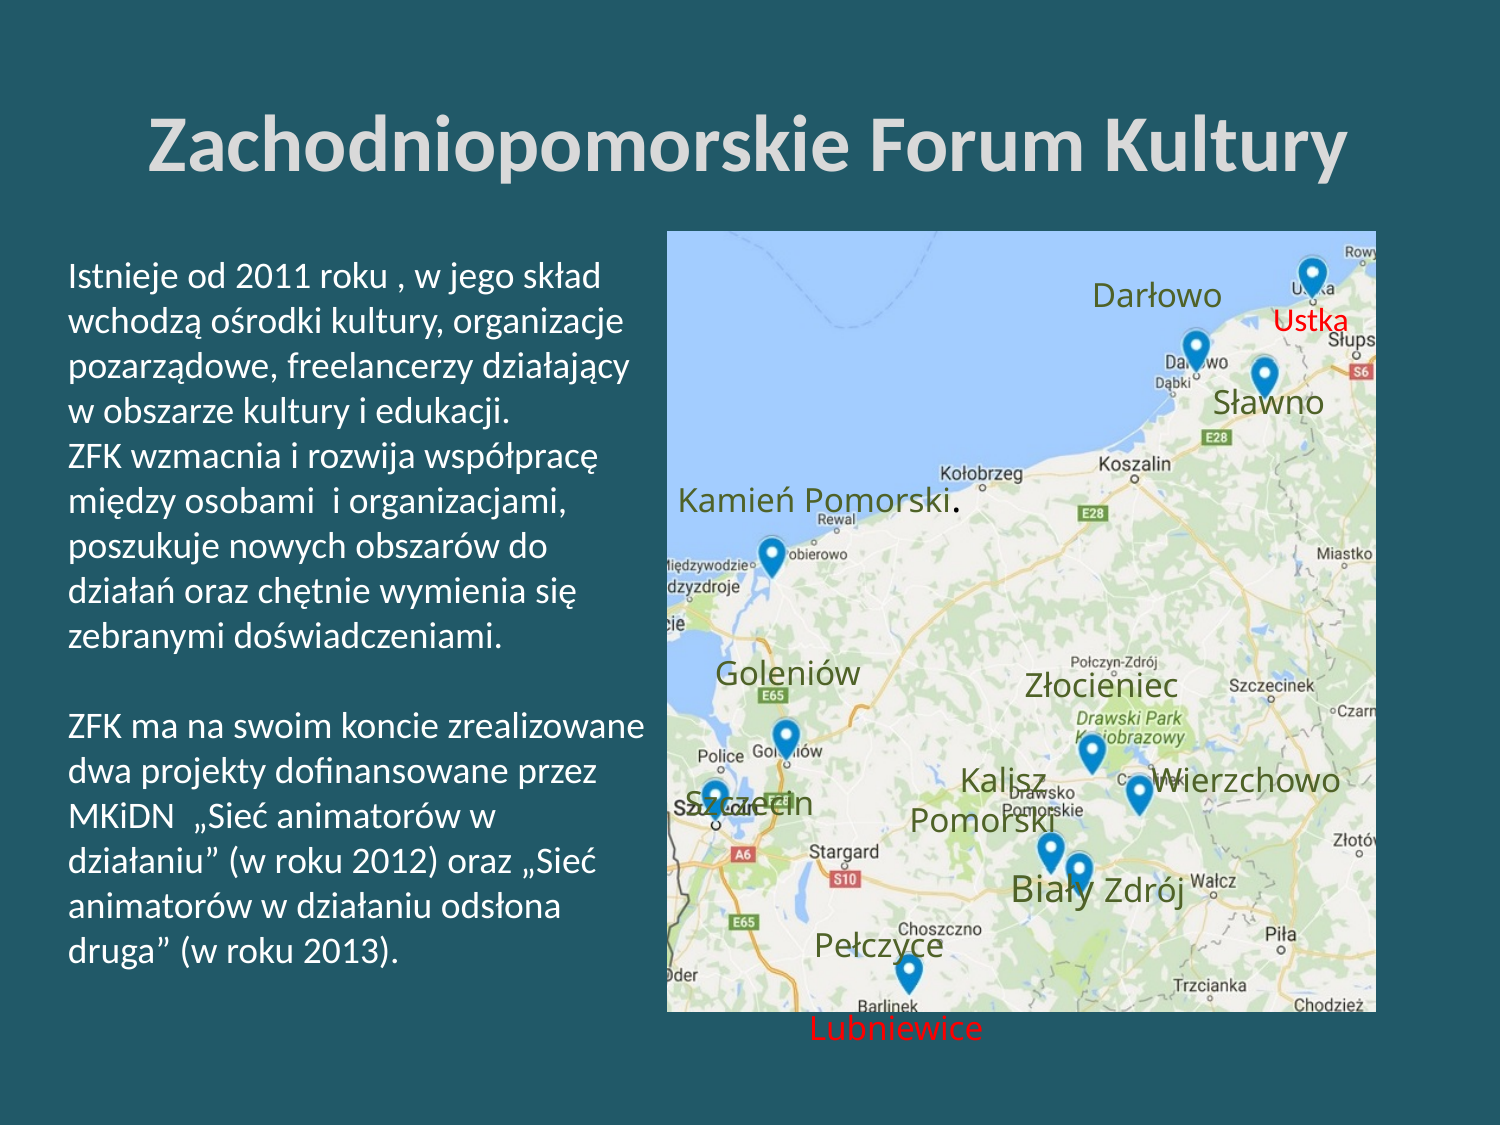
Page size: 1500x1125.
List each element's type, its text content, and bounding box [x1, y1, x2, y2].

text_box Lubniewice [794, 1020, 999, 1055]
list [667, 231, 1377, 1012]
text_box Istnieje od 2011 roku , w jego skład wchodzą ośrodki kultury, organizacje pozarządowe, freelancerzy działający w obszarze kultury i edukacji. ZFK wzmacnia i rozwija współpracę między osobami i organizacjami, poszukuje nowych obszarów do działań oraz chętnie wymienia się zebranymi doświadczeniami. ZFK ma na swoim koncie zrealizowane dwa projekty dofinansowane przez MKiDN „Sieć animatorów w działaniu” (w roku 2012) oraz „Sieć animatorów w działaniu odsłona druga” (w roku 2013). [53, 243, 662, 979]
title Zachodniopomorskie Forum Kultury [75, 45, 1425, 233]
